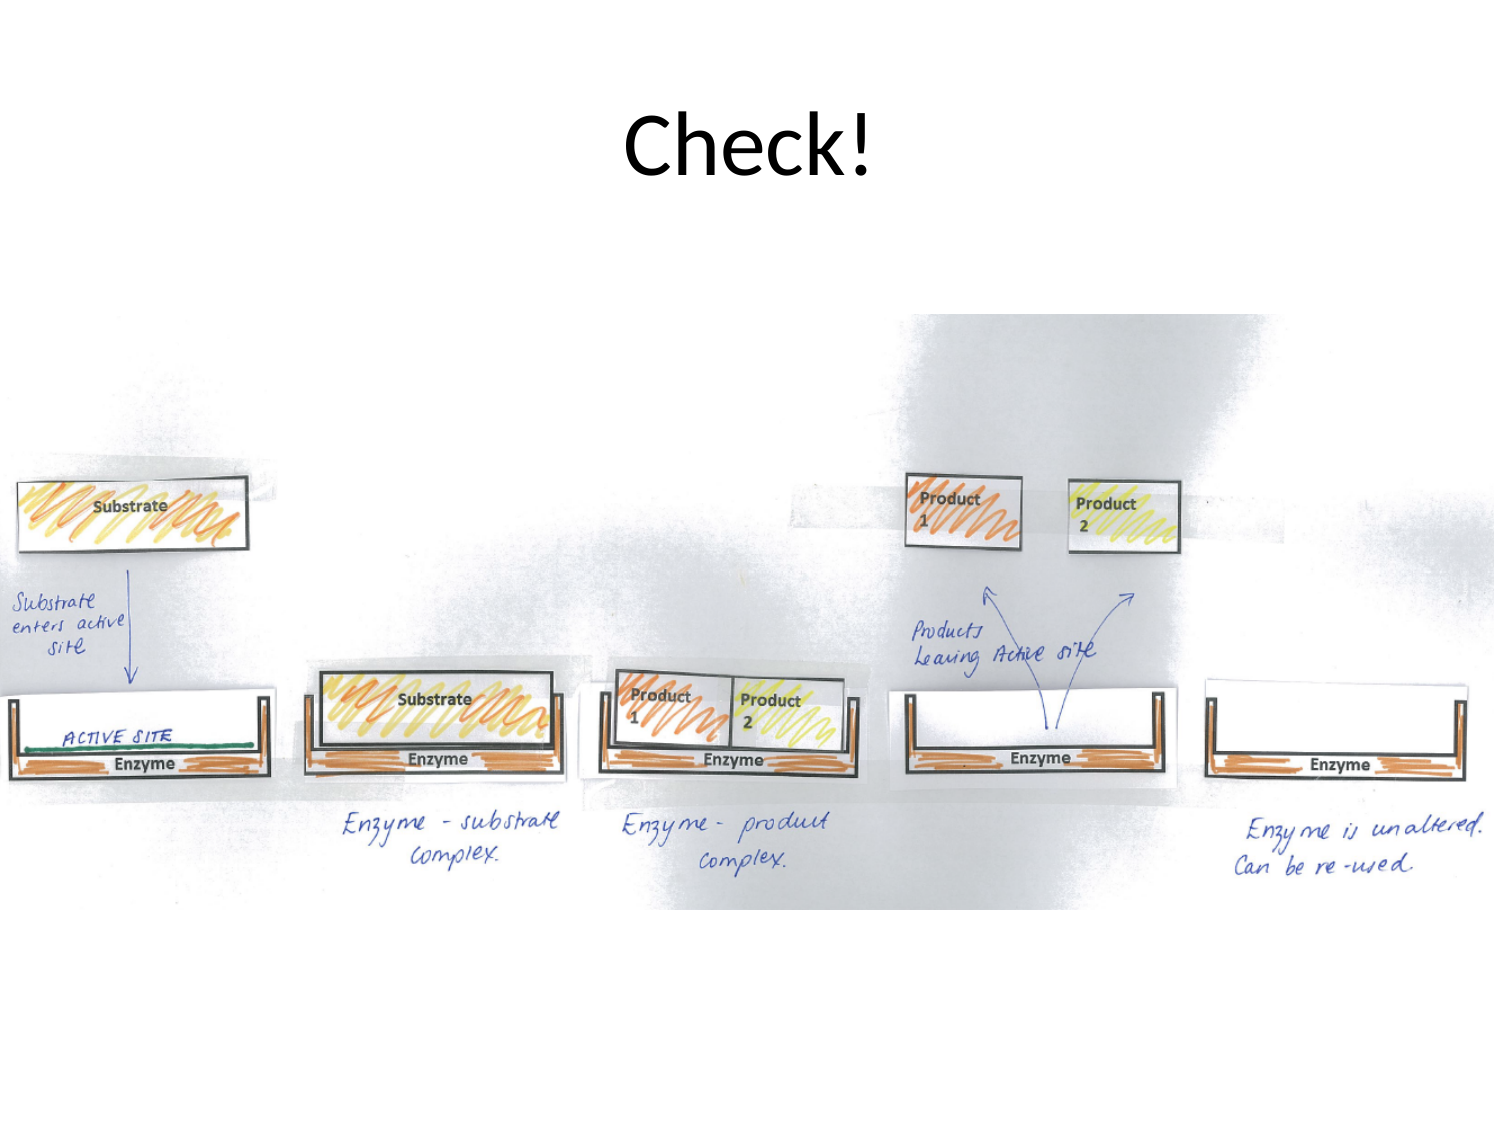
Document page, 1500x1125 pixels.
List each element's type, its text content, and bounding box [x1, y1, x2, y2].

picture [0, 314, 1494, 910]
title Check! [75, 45, 1425, 233]
